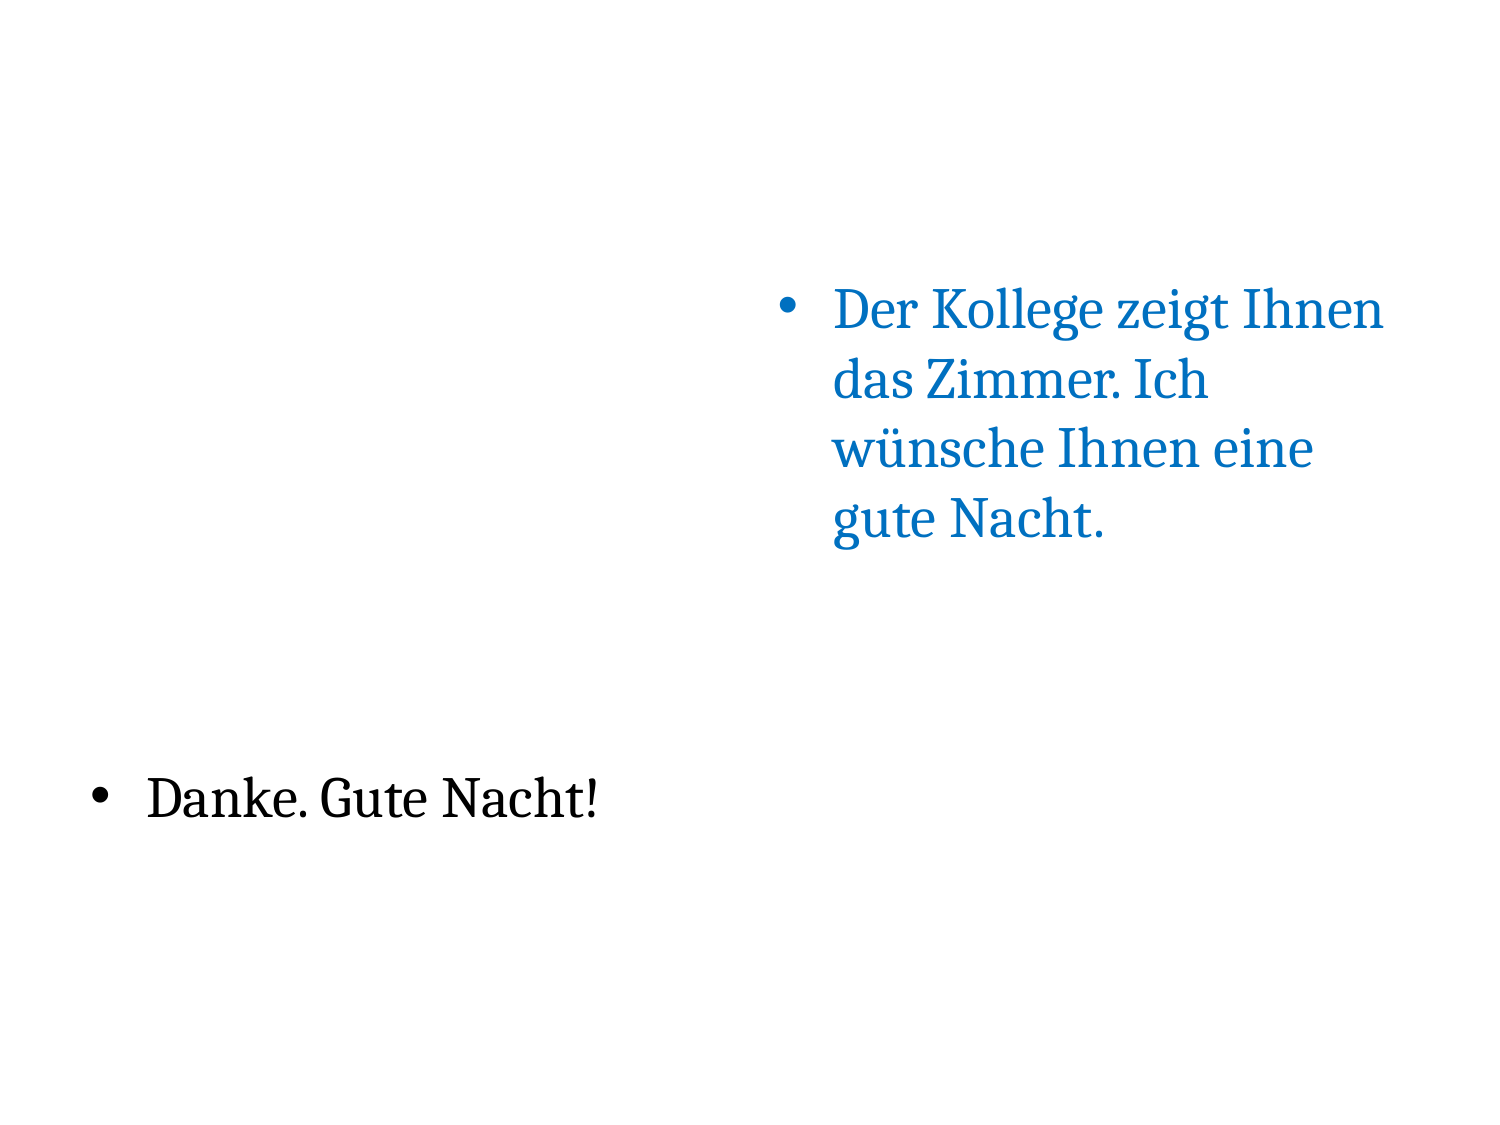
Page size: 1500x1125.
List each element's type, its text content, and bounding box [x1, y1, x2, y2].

list Danke. Gute Nacht! [75, 262, 738, 1005]
list Der Kollege zeigt Ihnen das Zimmer. Ich wünsche Ihnen eine gute Nacht. [762, 262, 1425, 1005]
